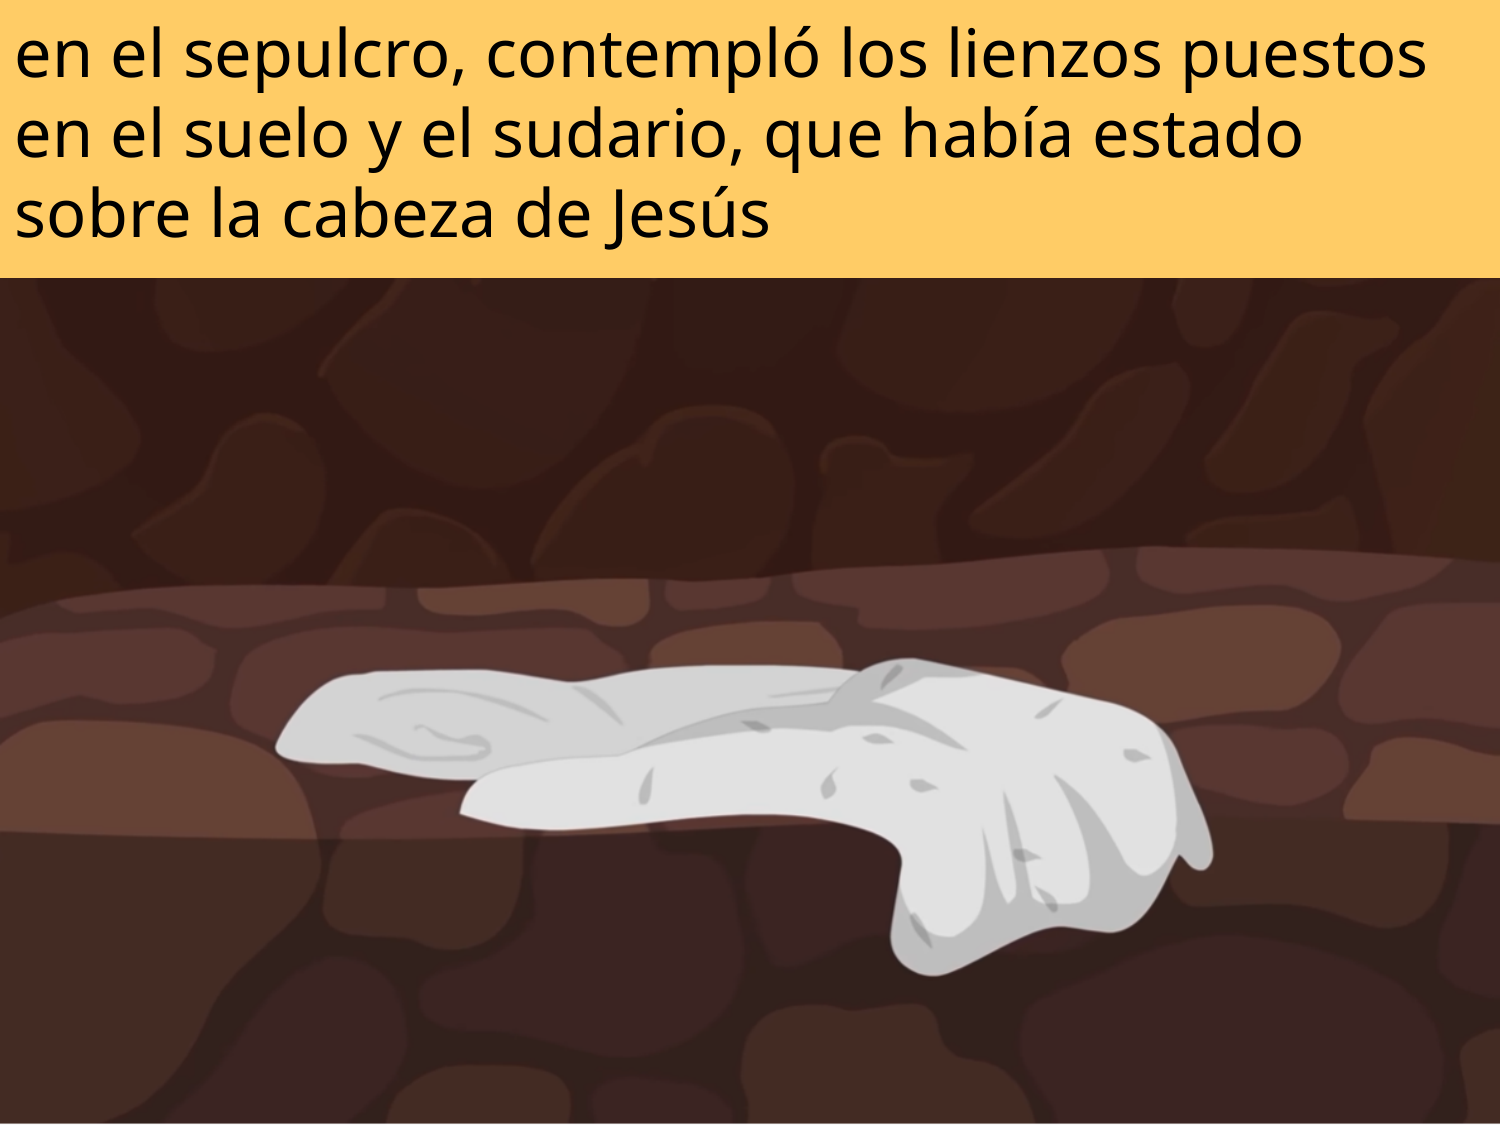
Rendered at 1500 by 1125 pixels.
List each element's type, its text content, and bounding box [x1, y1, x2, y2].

picture [0, 278, 1500, 1125]
text_box en el sepulcro, contempló los lienzos puestos en el suelo y el sudario, que había estado sobre la cabeza de Jesús [0, 3, 1500, 259]
